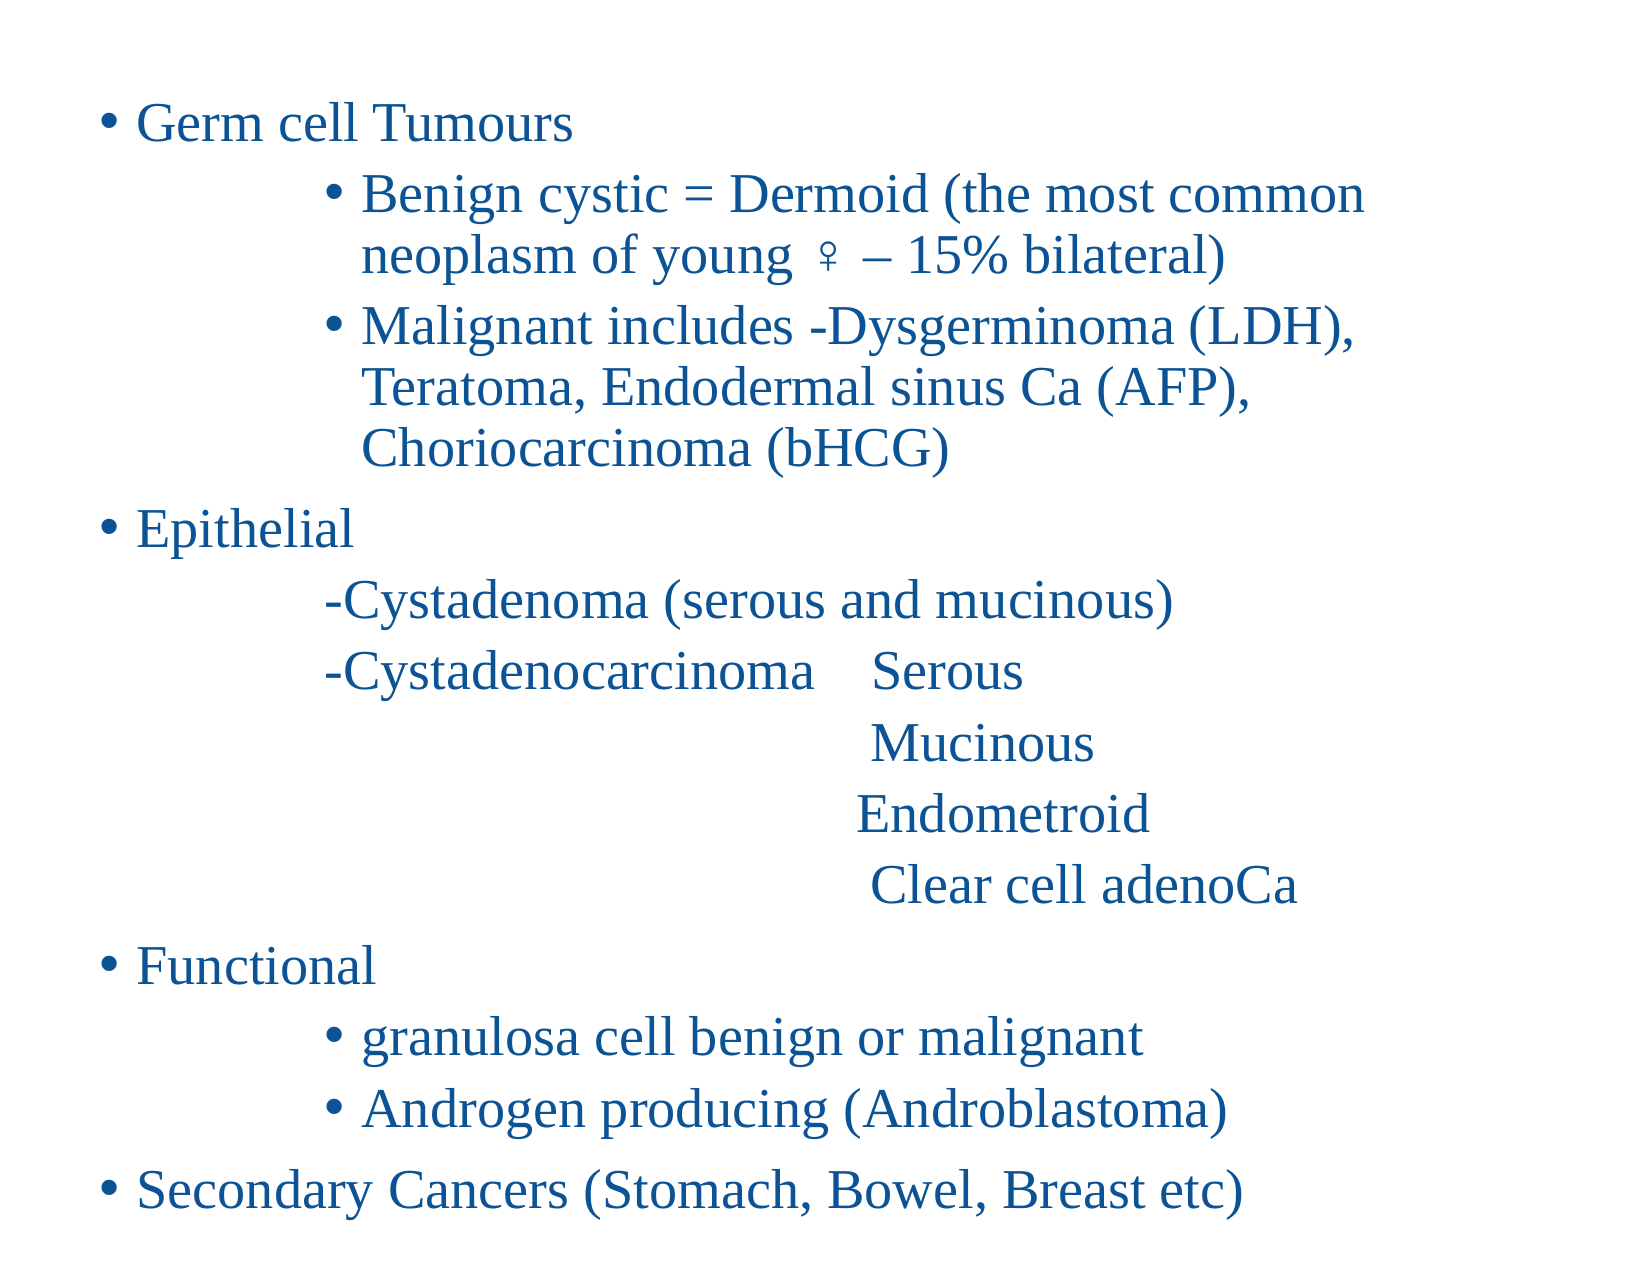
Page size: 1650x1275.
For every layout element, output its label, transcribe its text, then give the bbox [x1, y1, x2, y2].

list Germ cell Tumours Benign cystic = Dermoid (the most common neoplasm of young ♀ – 15% bilateral) Malignant includes -Dysgerminoma (LDH), Teratoma, Endodermal sinus Ca (AFP), Choriocarcinoma (bHCG) Epithelial -Cystadenoma (serous and mucinous) -Cystadenocarcinoma Serous Mucinous Endometroid Clear cell adenoCa Functional granulosa cell benign or malignant Androgen producing (Androblastoma) Secondary Cancers (Stomach, Bowel, Breast etc) [82, 84, 1568, 1200]
